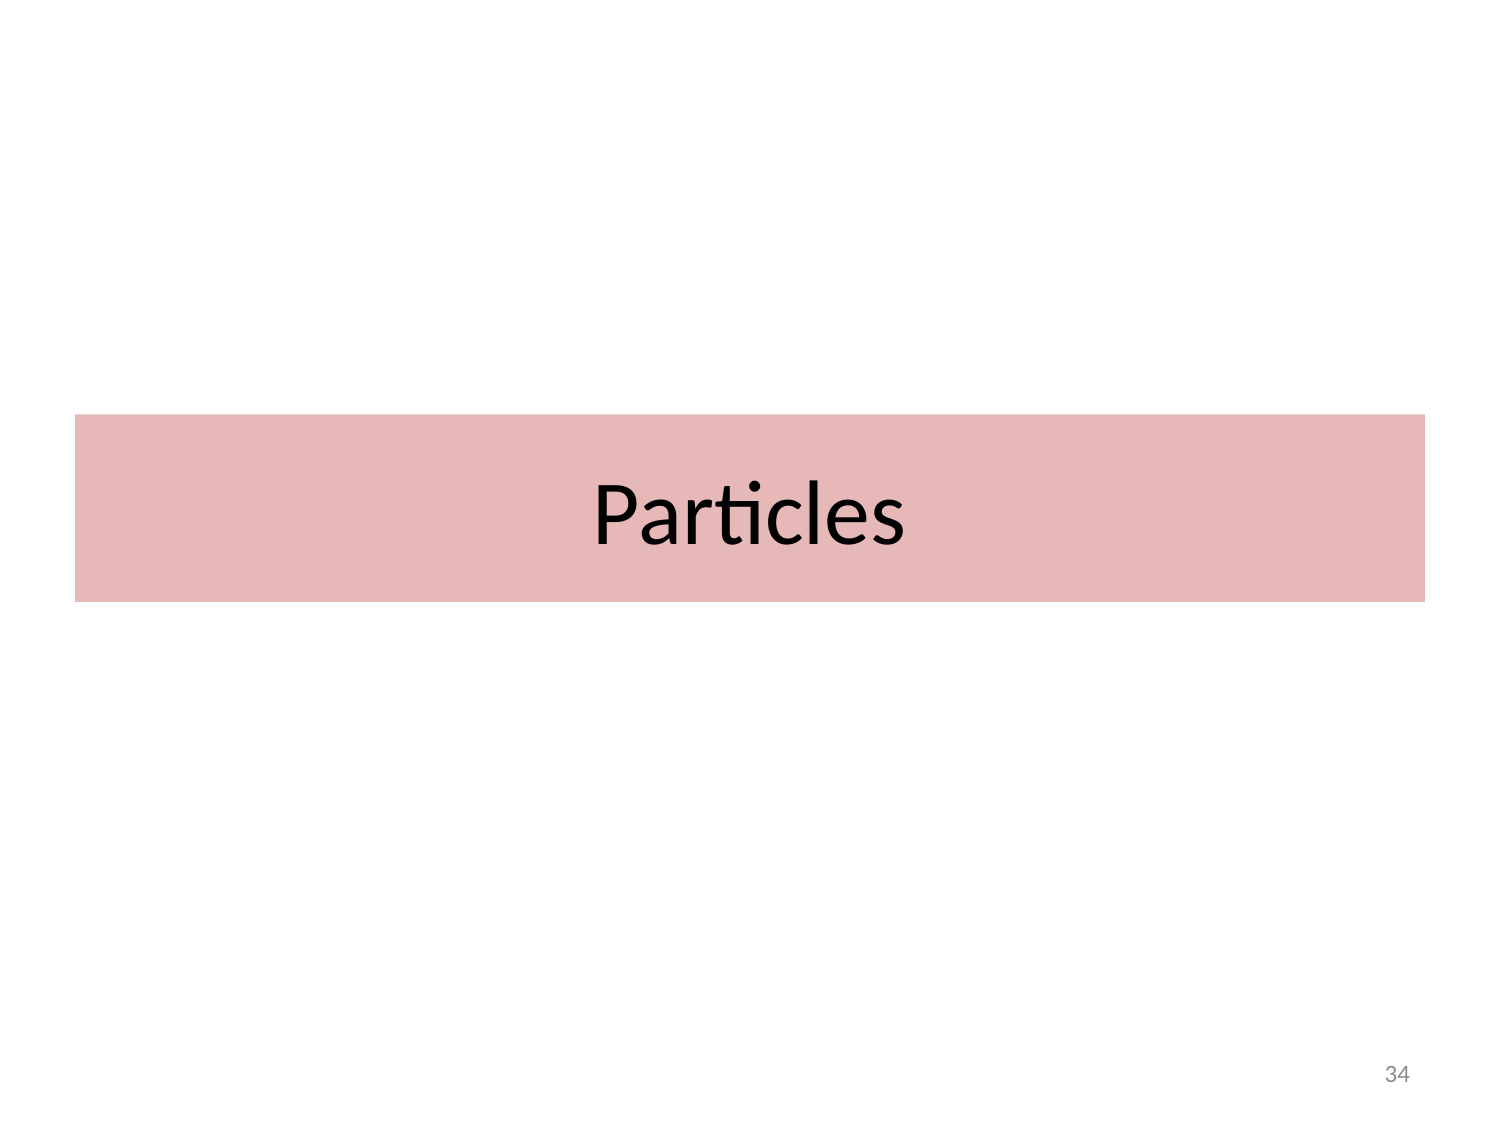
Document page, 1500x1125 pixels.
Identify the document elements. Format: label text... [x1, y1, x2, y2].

slide_number 34 [1074, 1042, 1425, 1103]
title Particles [75, 414, 1425, 602]
